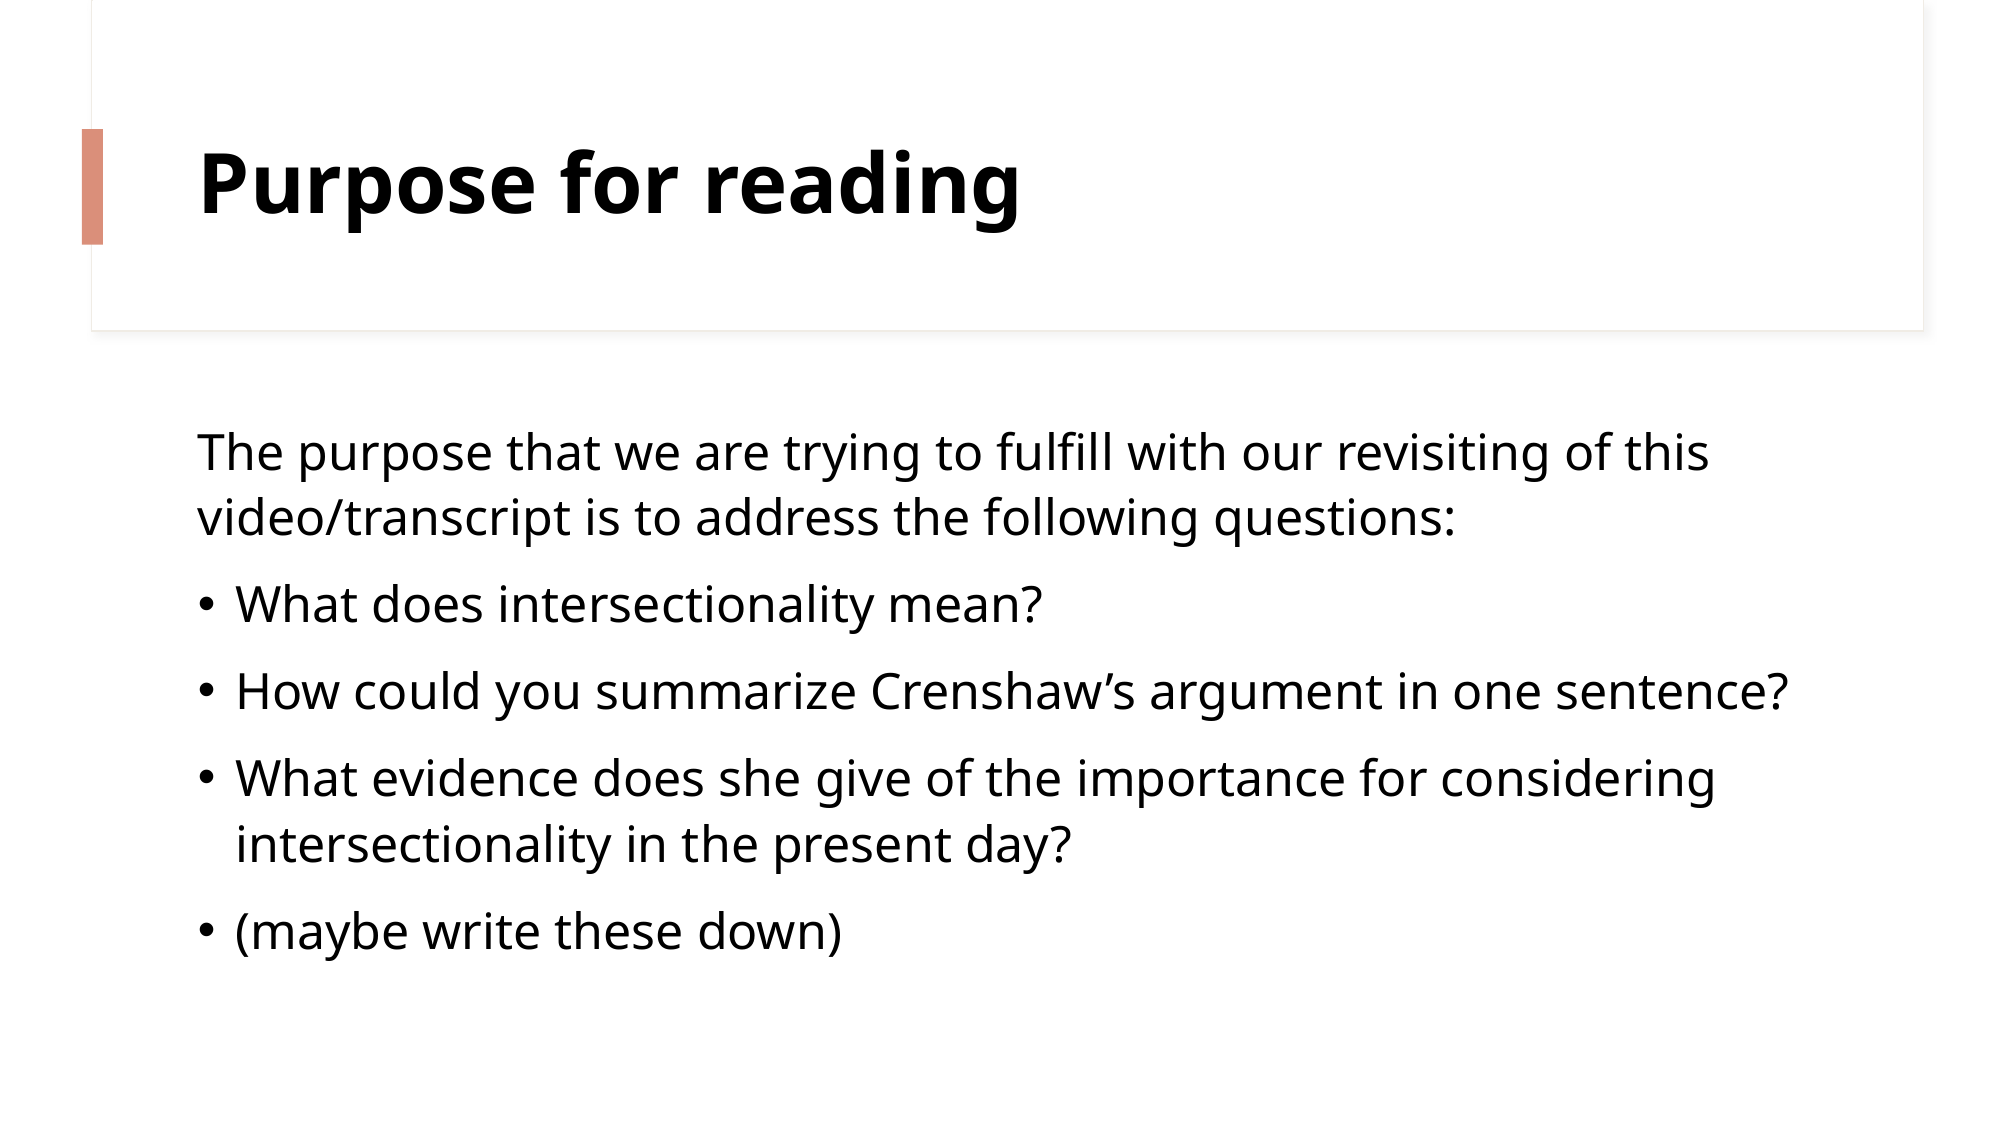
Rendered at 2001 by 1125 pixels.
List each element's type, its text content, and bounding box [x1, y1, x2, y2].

list The purpose that we are trying to fulfill with our revisiting of this video/transcript is to address the following questions: What does intersectionality mean? How could you summarize Crenshaw’s argument in one sentence? What evidence does she give of the importance for considering intersectionality in the present day? (maybe write these down) [183, 406, 1851, 1013]
title Purpose for reading [183, 90, 1851, 284]
